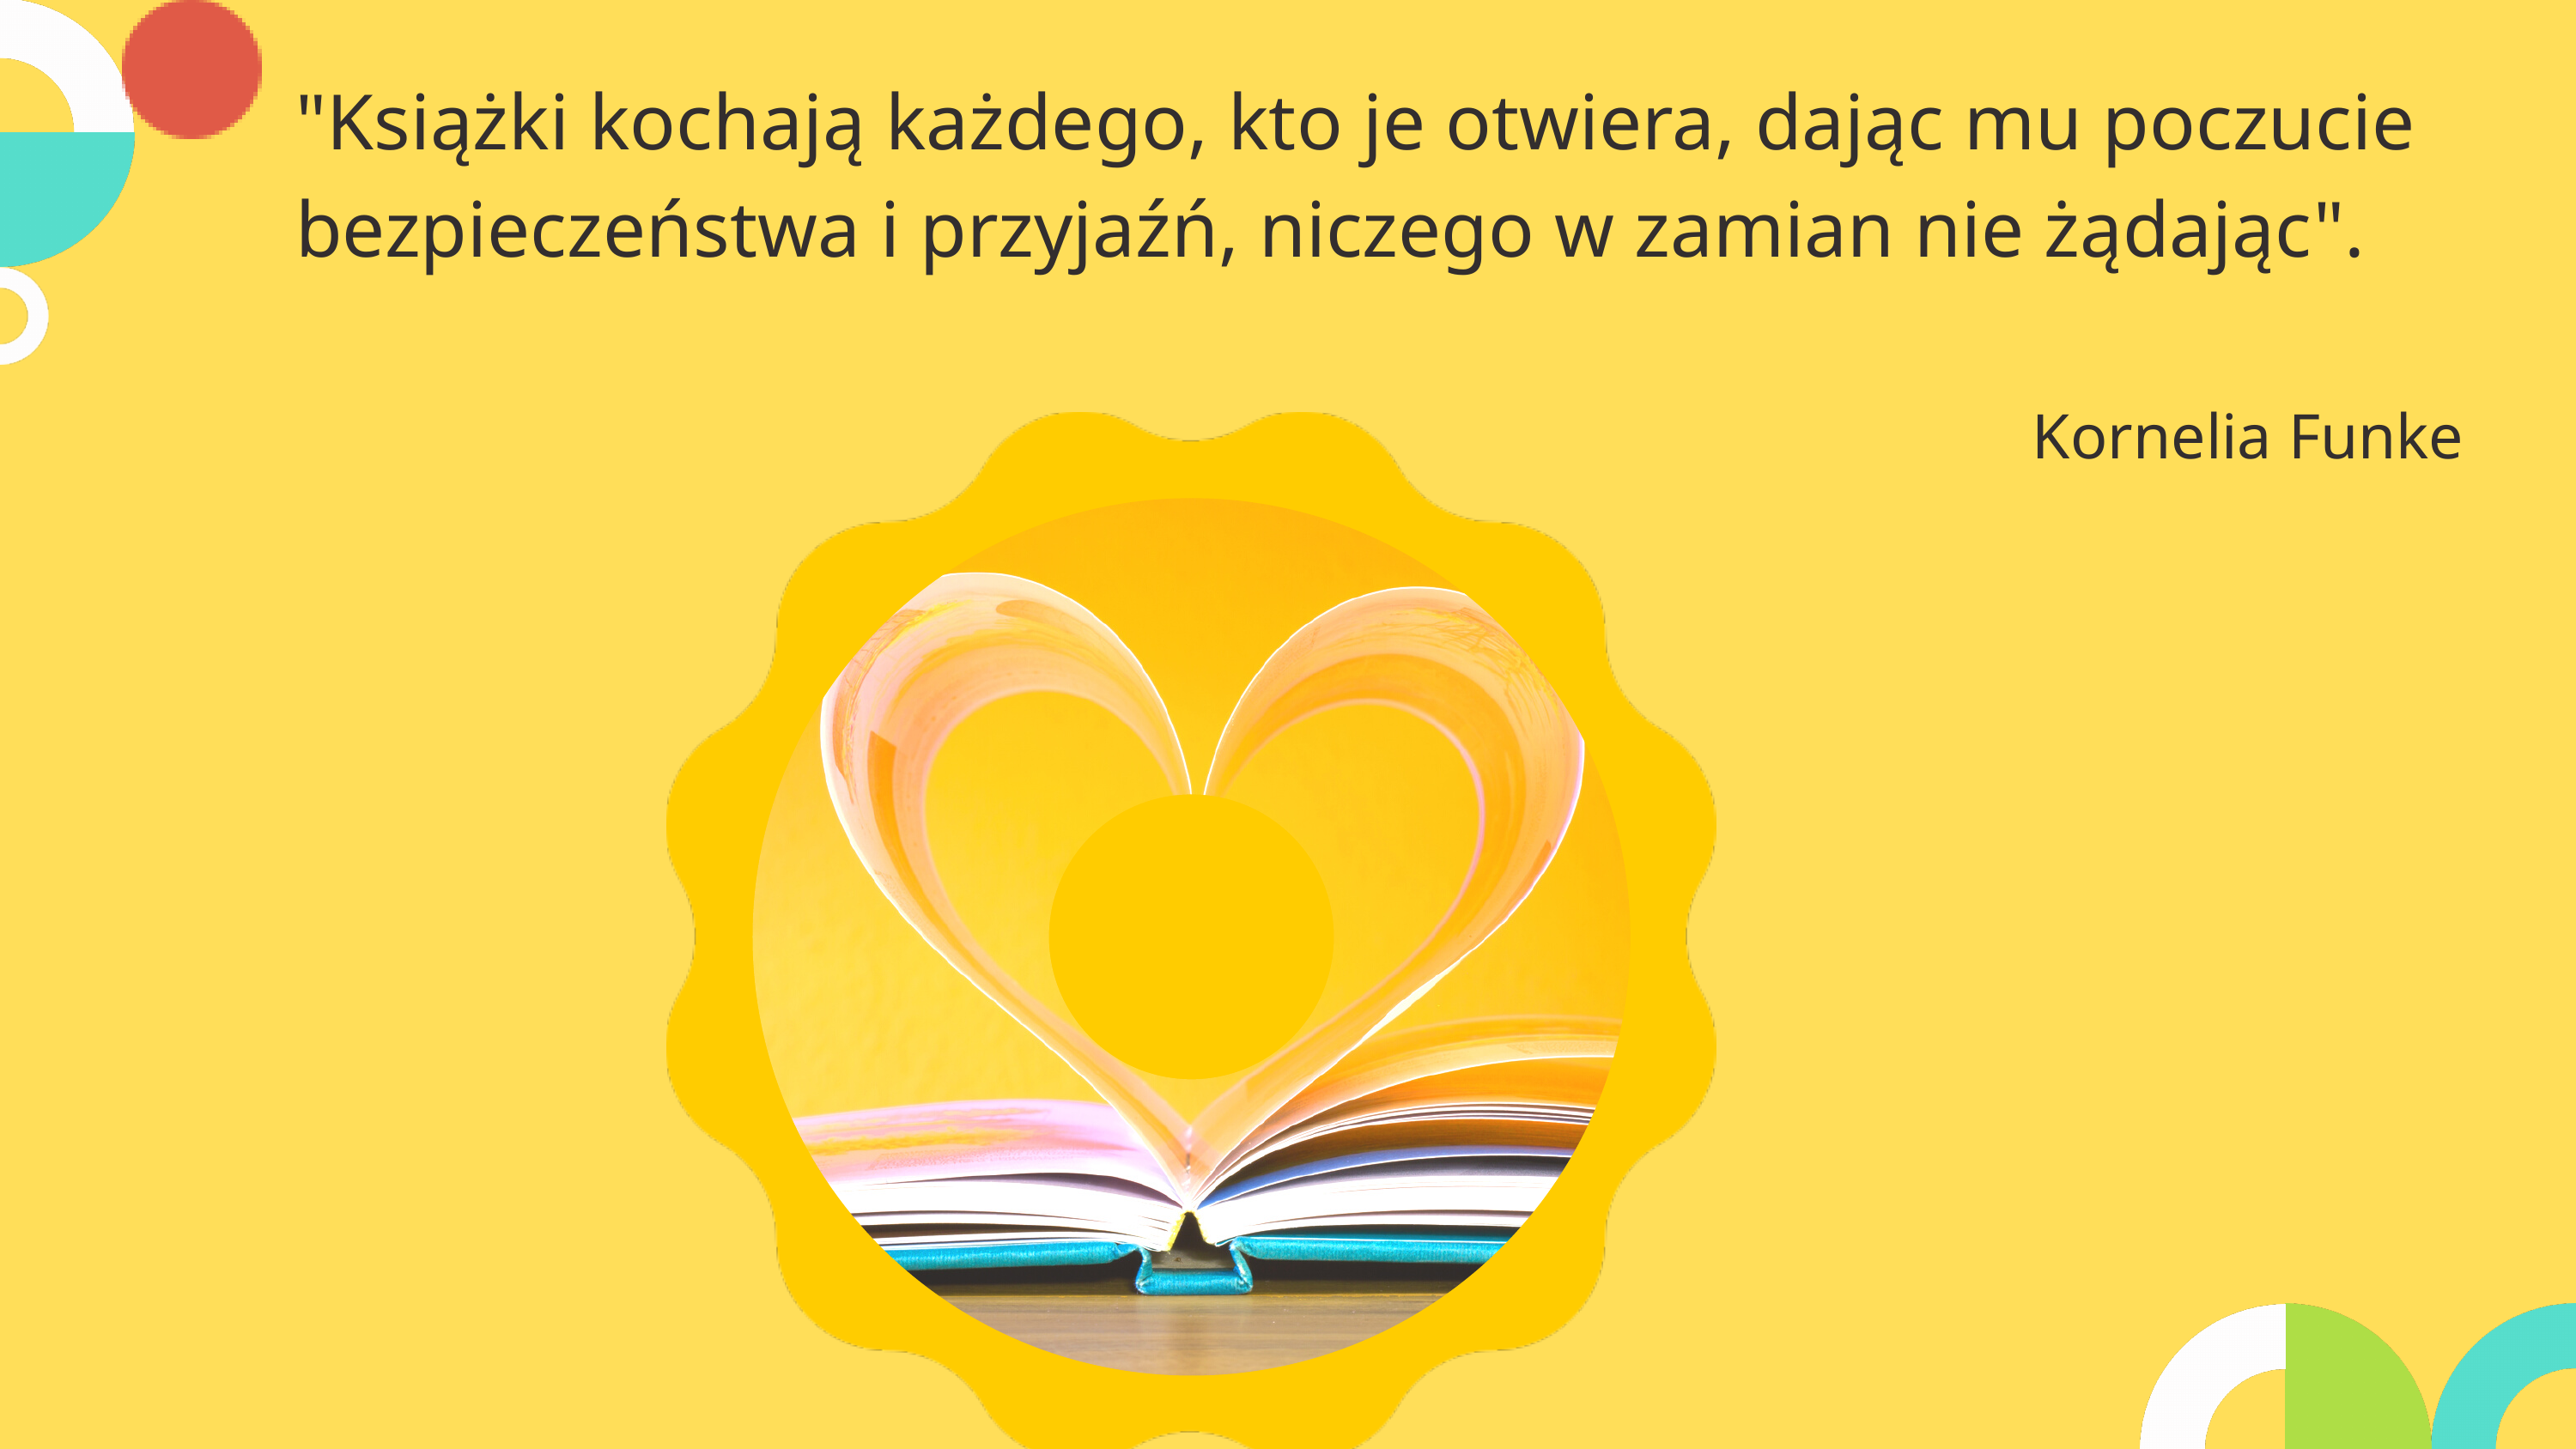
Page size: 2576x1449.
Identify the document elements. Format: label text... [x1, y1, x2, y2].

picture [2139, 1303, 2576, 1449]
picture [666, 412, 1716, 1449]
text_box "Książki kochają każdego, kto je otwiera, dając mu poczucie bezpieczeństwa i przyjaźń, niczego w zamian nie żądając". Kornelia Funke [295, 58, 2464, 752]
picture [0, 0, 262, 364]
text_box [750, 496, 1632, 1378]
